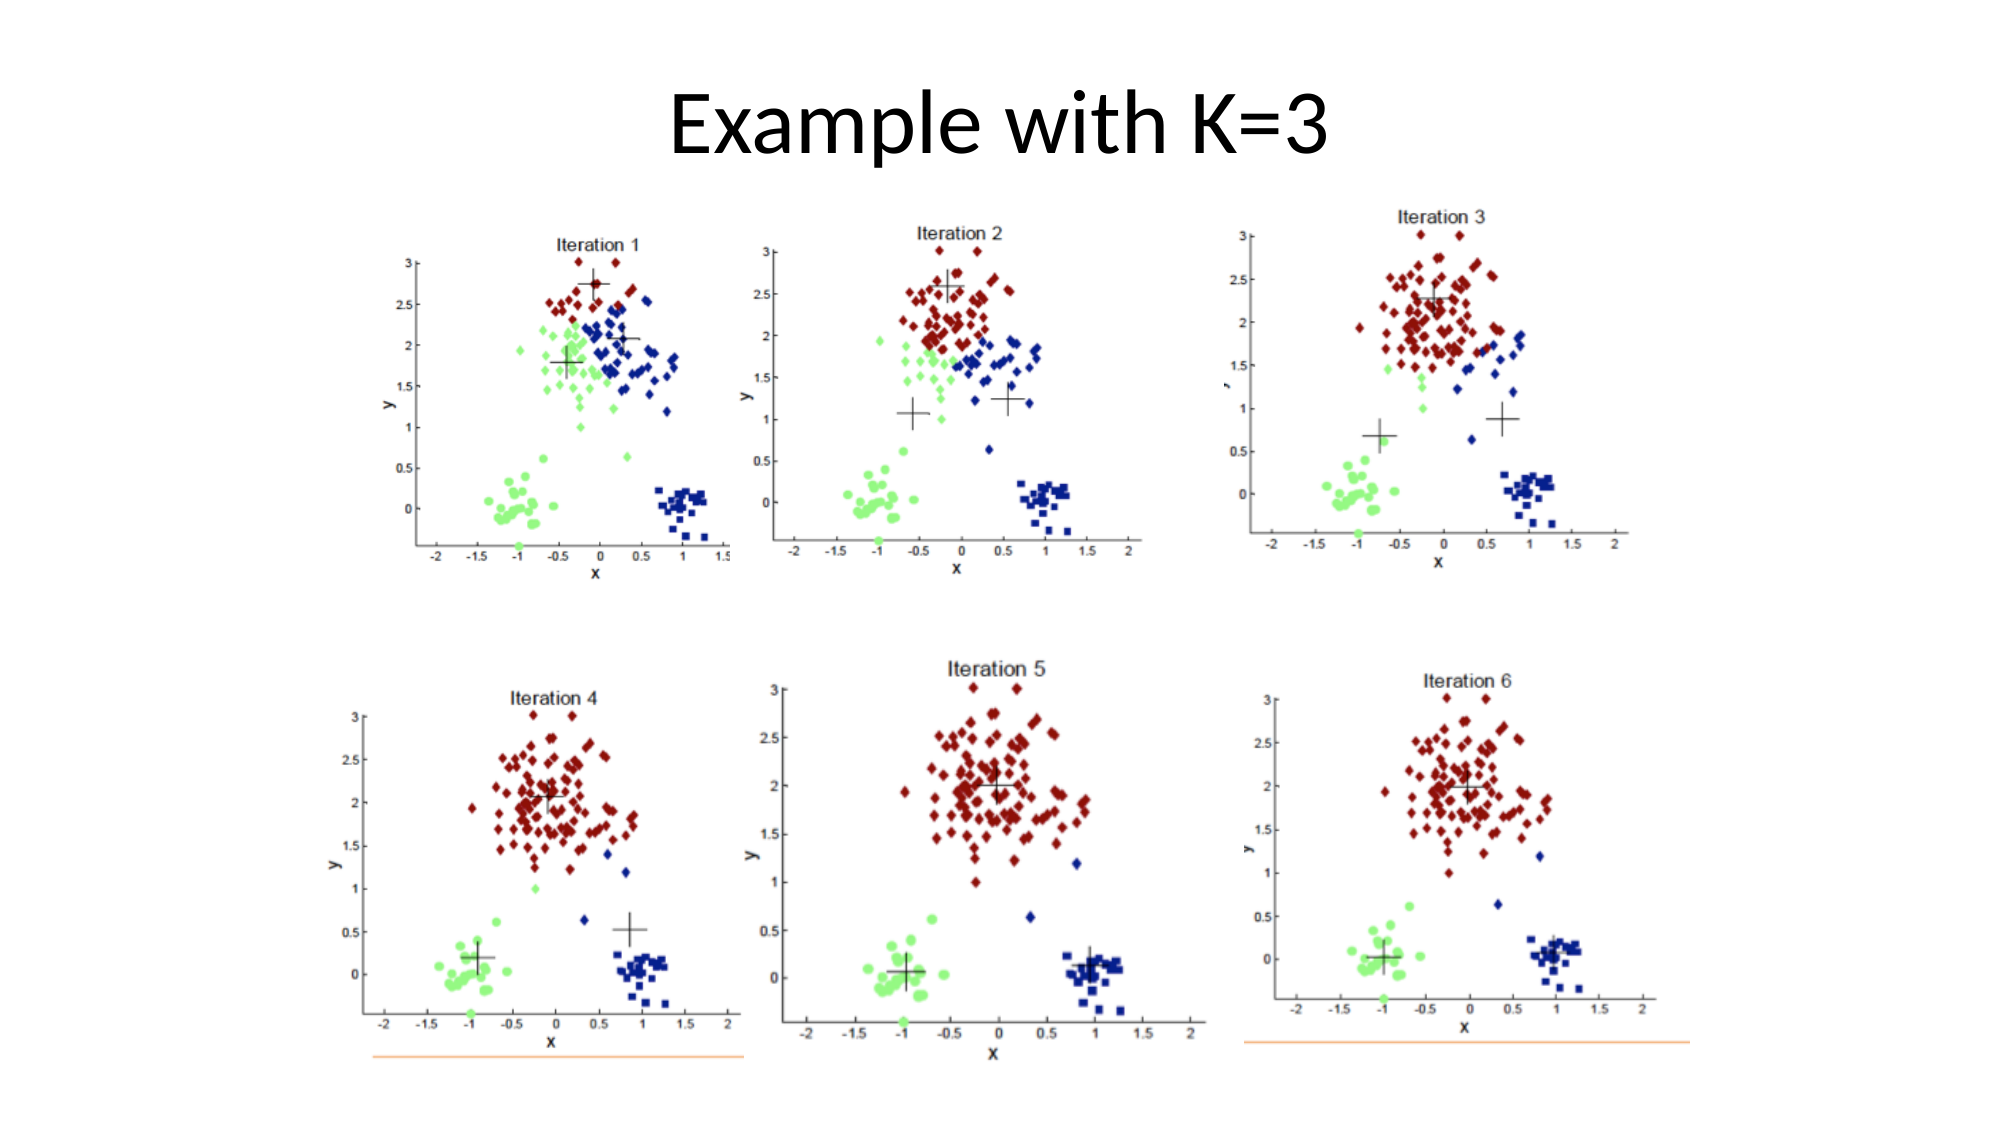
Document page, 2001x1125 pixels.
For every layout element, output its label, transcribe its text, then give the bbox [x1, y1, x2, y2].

title Example with K=3 [324, 23, 1675, 211]
picture [325, 205, 1690, 1065]
picture [1223, 175, 1646, 569]
